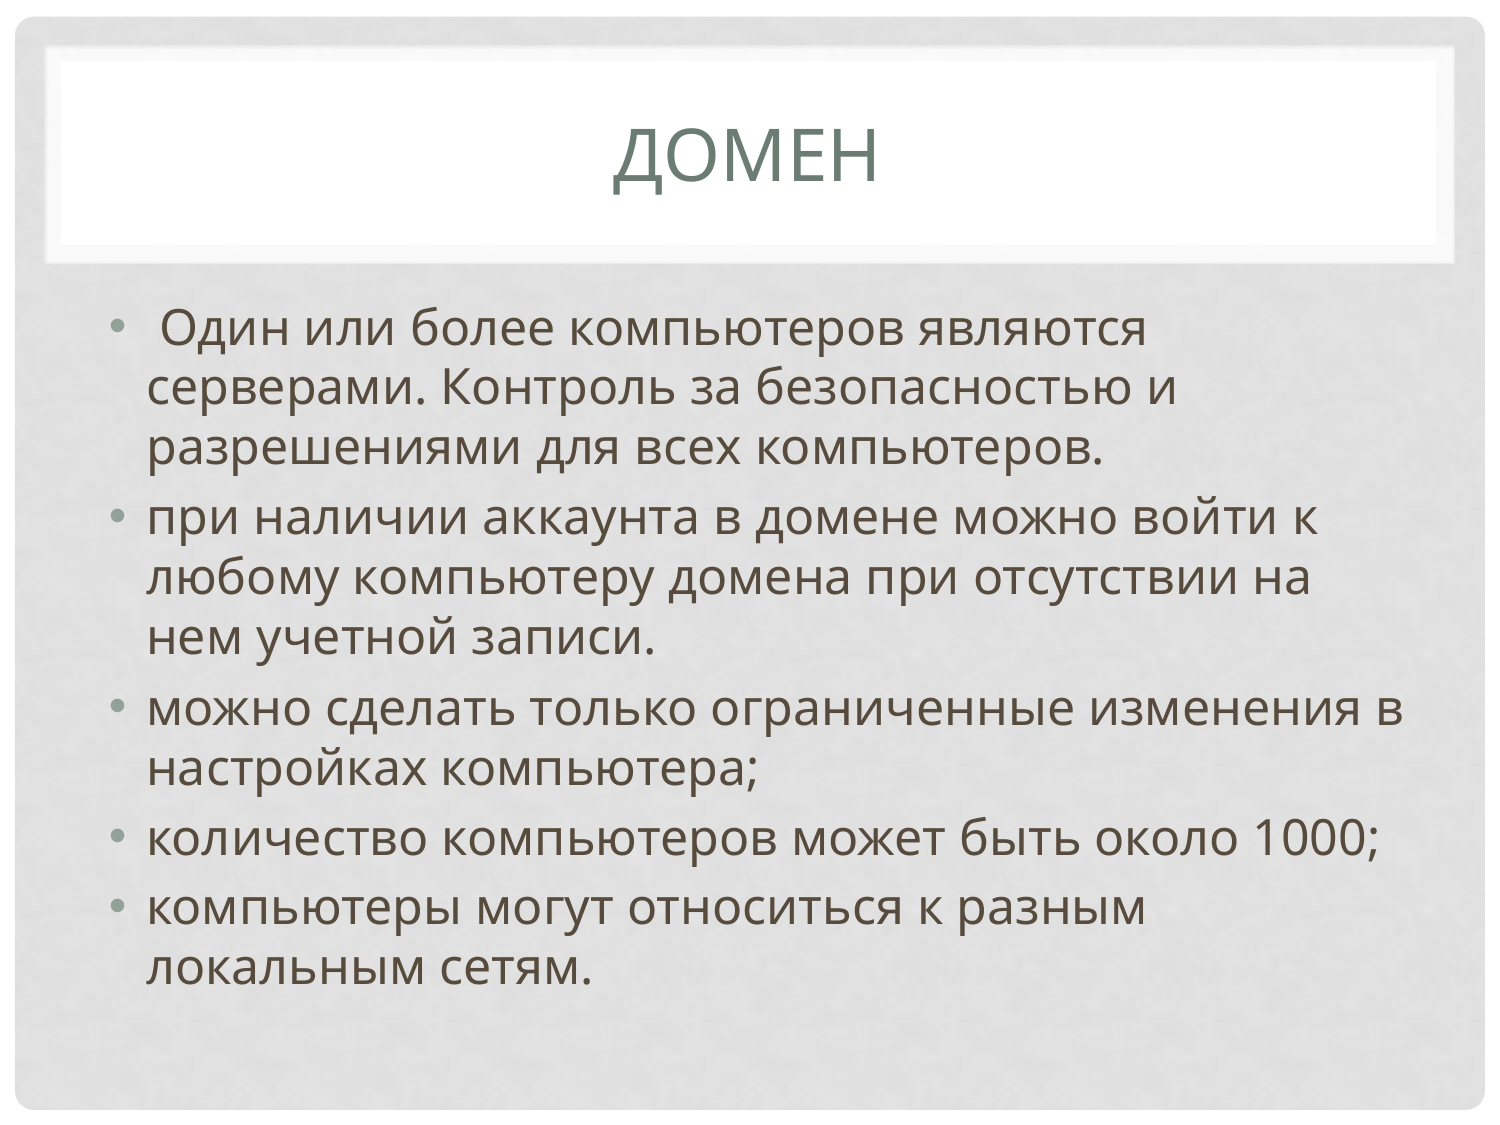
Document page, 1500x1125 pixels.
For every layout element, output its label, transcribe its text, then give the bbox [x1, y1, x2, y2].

list Один или более компьютеров являются серверами. Контроль за безопасностью и разрешениями для всех компьютеров. при наличии аккаунта в домене можно войти к любому компьютеру домена при отсутствии на нем учетной записи. можно сделать только ограниченные изменения в настройках компьютера; количество компьютеров может быть около 1000; компьютеры могут относиться к разным локальным сетям. [75, 287, 1425, 1005]
title Домен [69, 66, 1425, 238]
